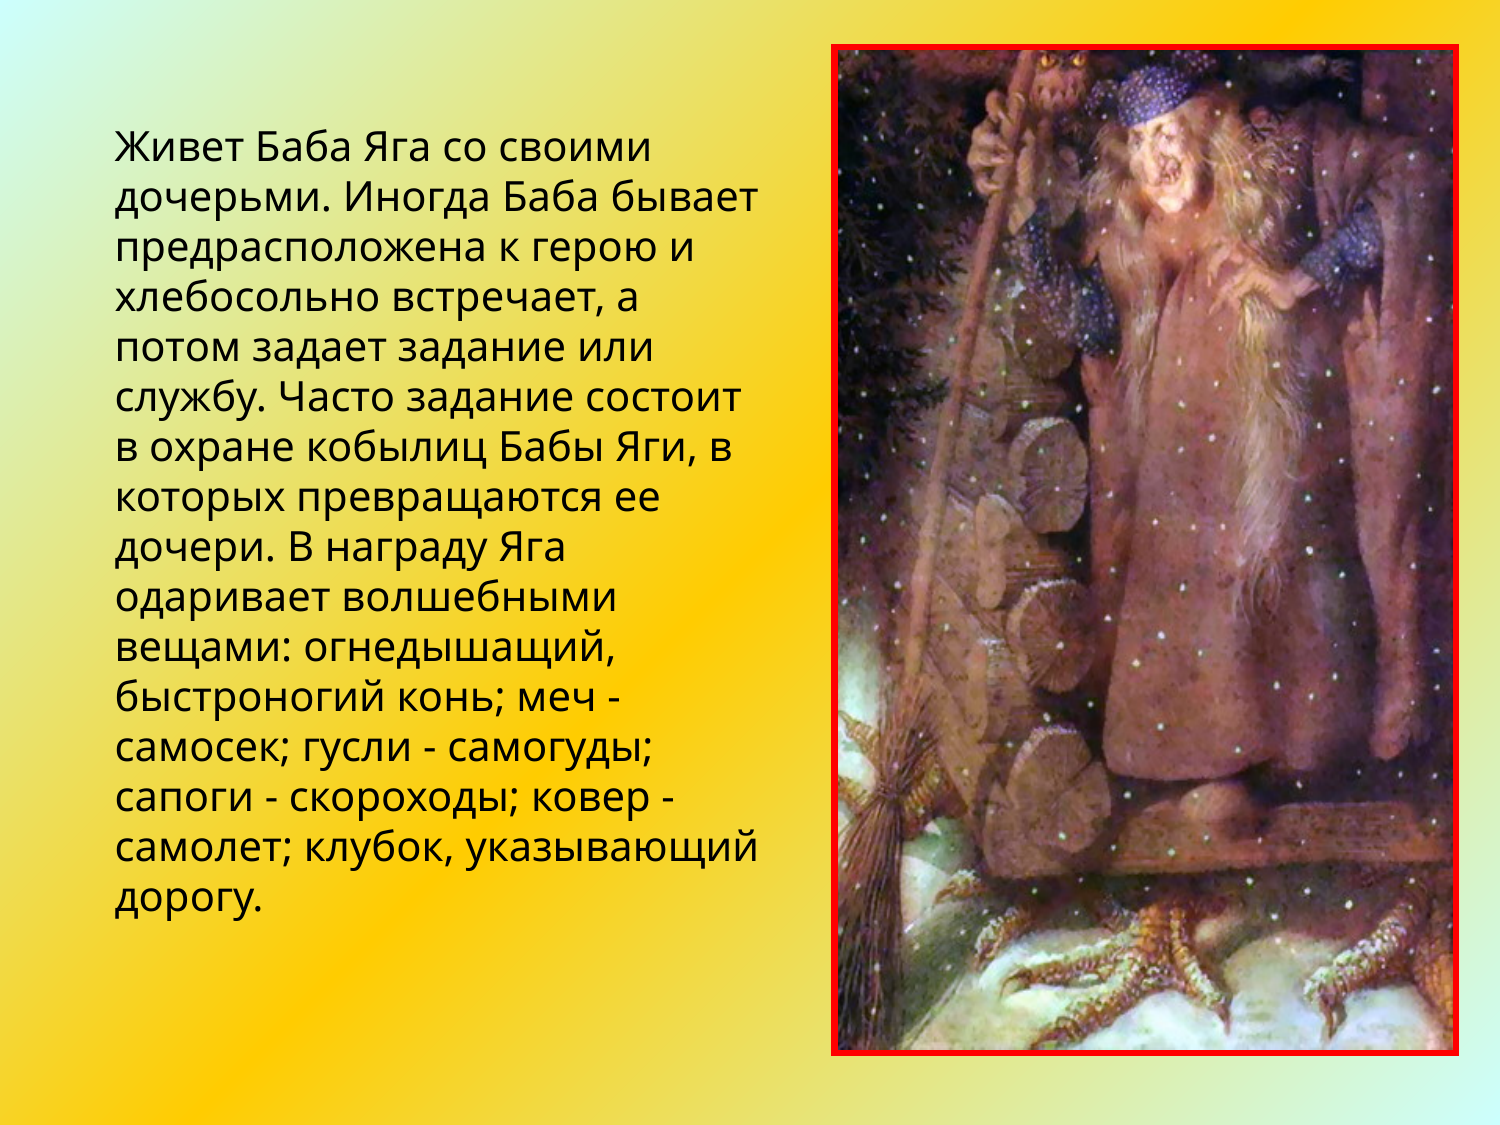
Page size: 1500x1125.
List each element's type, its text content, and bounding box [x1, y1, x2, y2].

text_box Живет Баба Яга со своими дочерьми. Иногда Баба бывает предрасположена к герою и хлебосольно встречает, а потом задает задание или службу. Часто задание состоит в охране кобылиц Бабы Яги, в которых превращаются ее дочери. В награду Яга одаривает волшебными вещами: огнедышащий, быстроногий конь; меч - самосек; гусли - самогуды; сапоги - скороходы; ковер - самолет; клубок, указывающий дорогу. [99, 112, 788, 928]
picture [837, 49, 1454, 1051]
